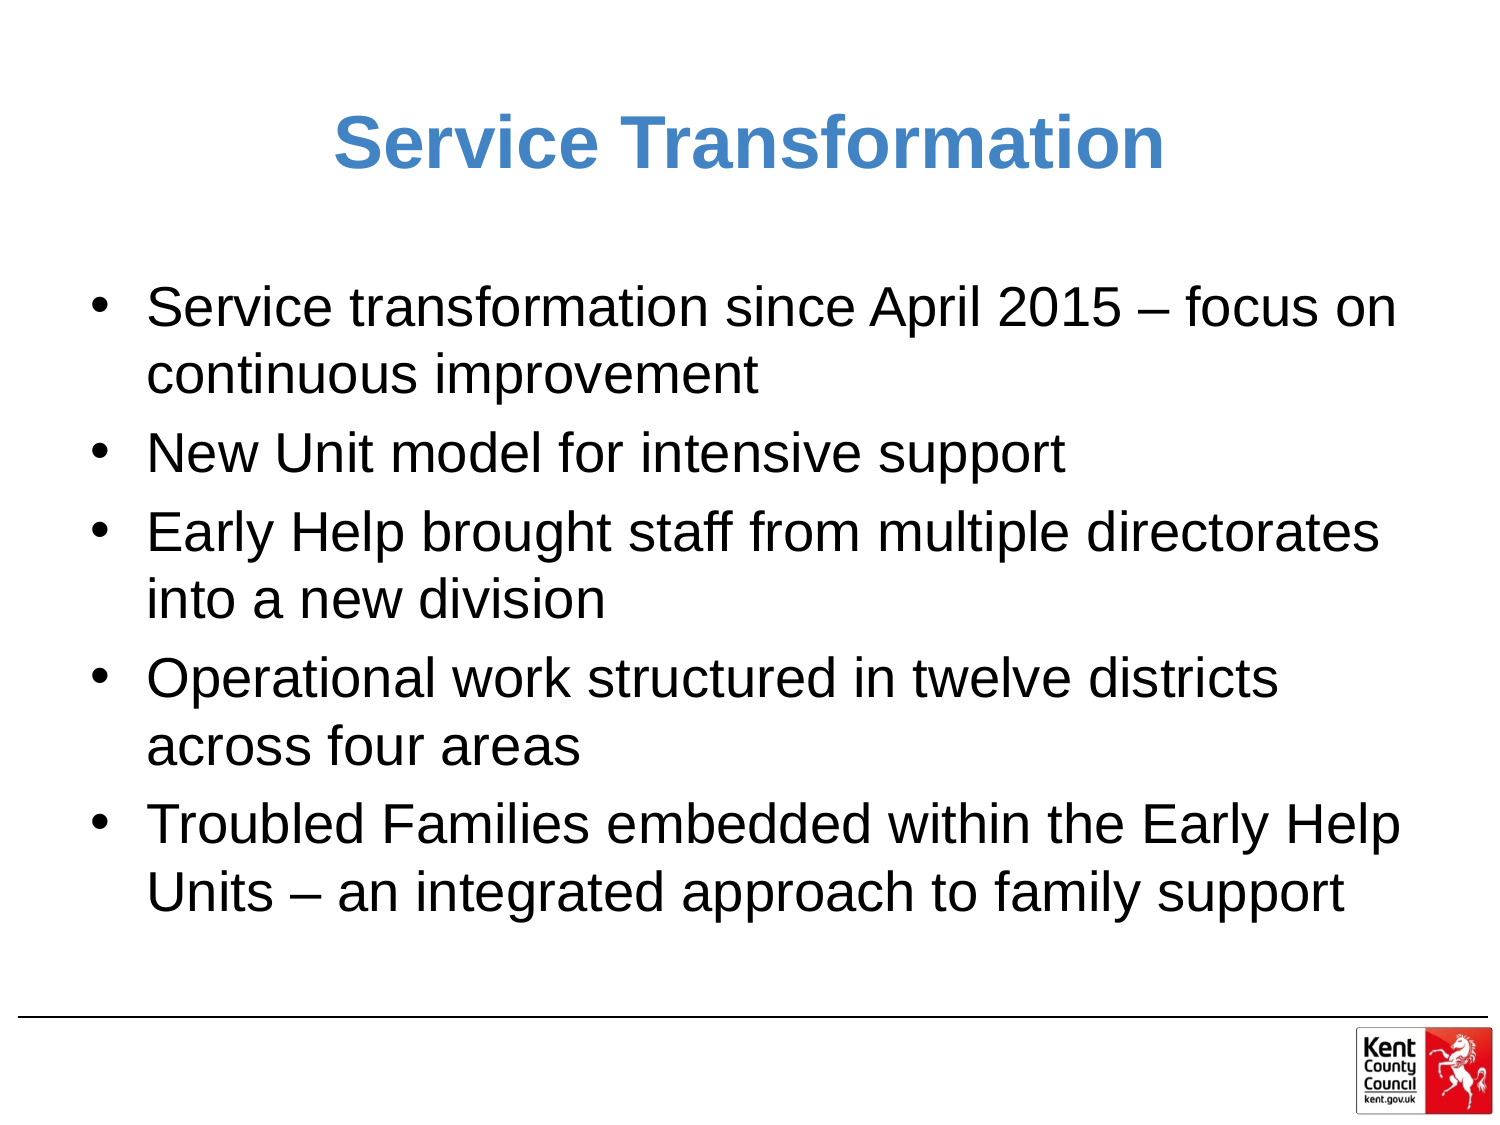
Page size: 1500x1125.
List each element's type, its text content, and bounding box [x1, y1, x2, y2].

title Service Transformation [75, 45, 1425, 233]
picture [1353, 1023, 1495, 1118]
list Service transformation since April 2015 – focus on continuous improvement New Unit model for intensive support Early Help brought staff from multiple directorates into a new division Operational work structured in twelve districts across four areas Troubled Families embedded within the Early Help Units – an integrated approach to family support [75, 262, 1425, 1005]
